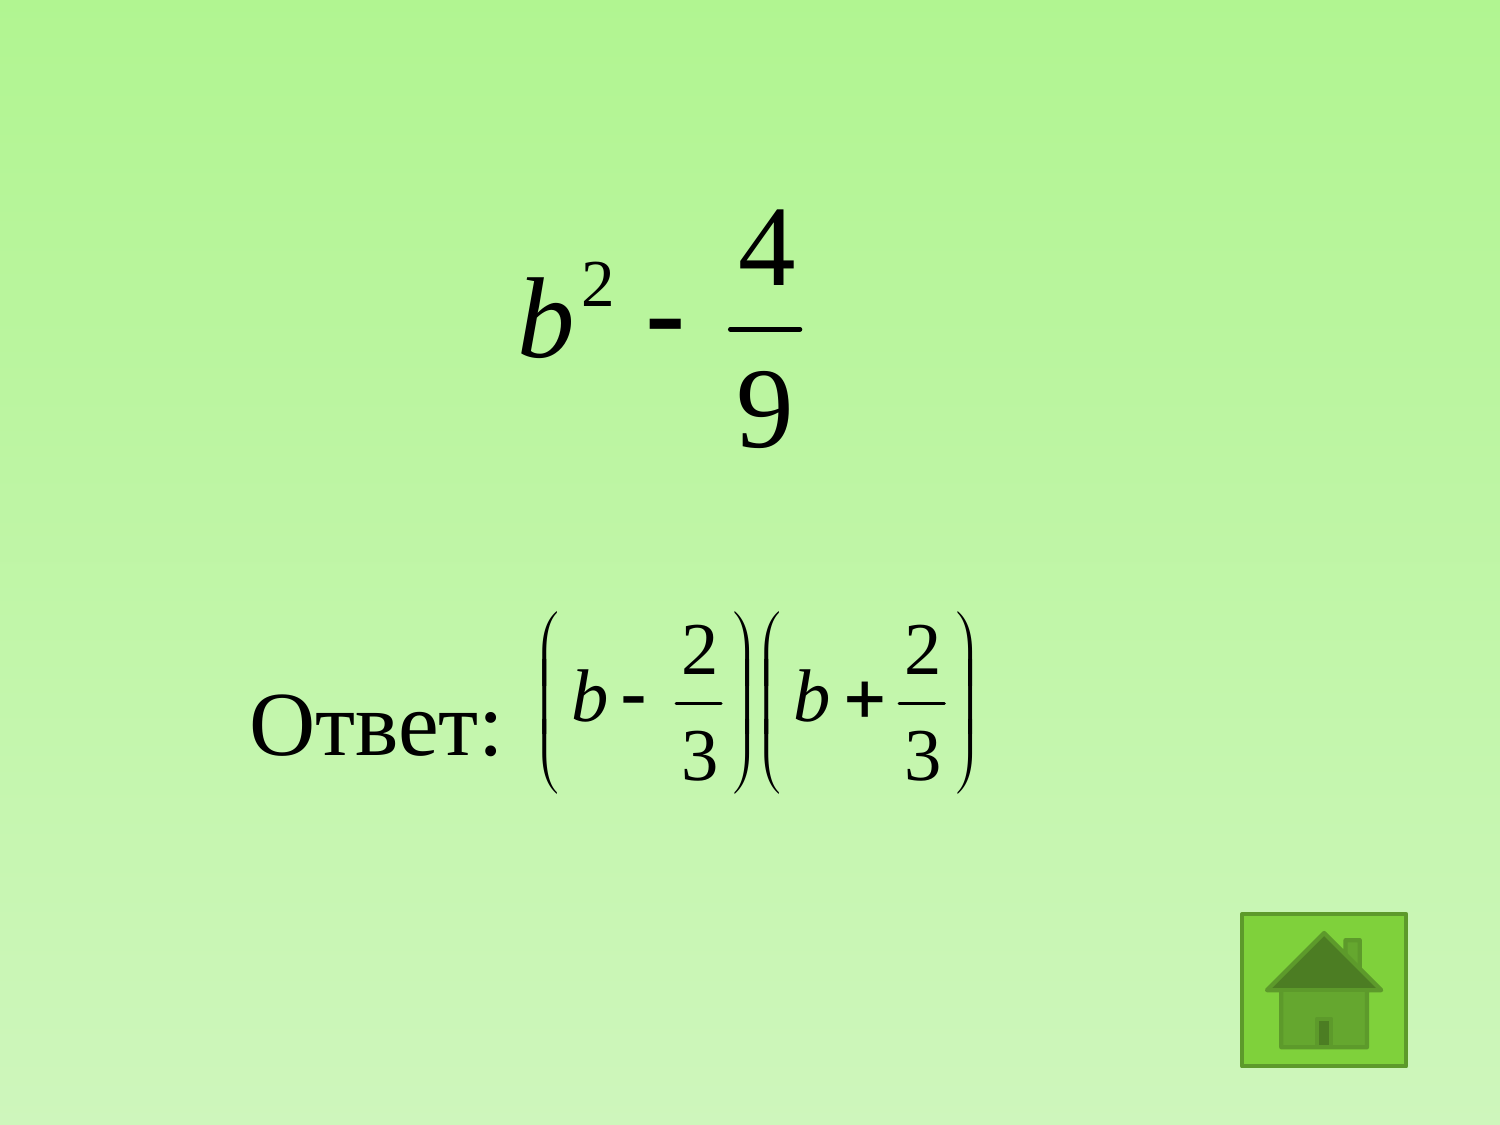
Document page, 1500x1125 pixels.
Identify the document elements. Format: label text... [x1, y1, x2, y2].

text_box Ответ: [234, 656, 522, 781]
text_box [527, 597, 994, 809]
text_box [503, 175, 821, 474]
text_box [1240, 912, 1408, 1068]
